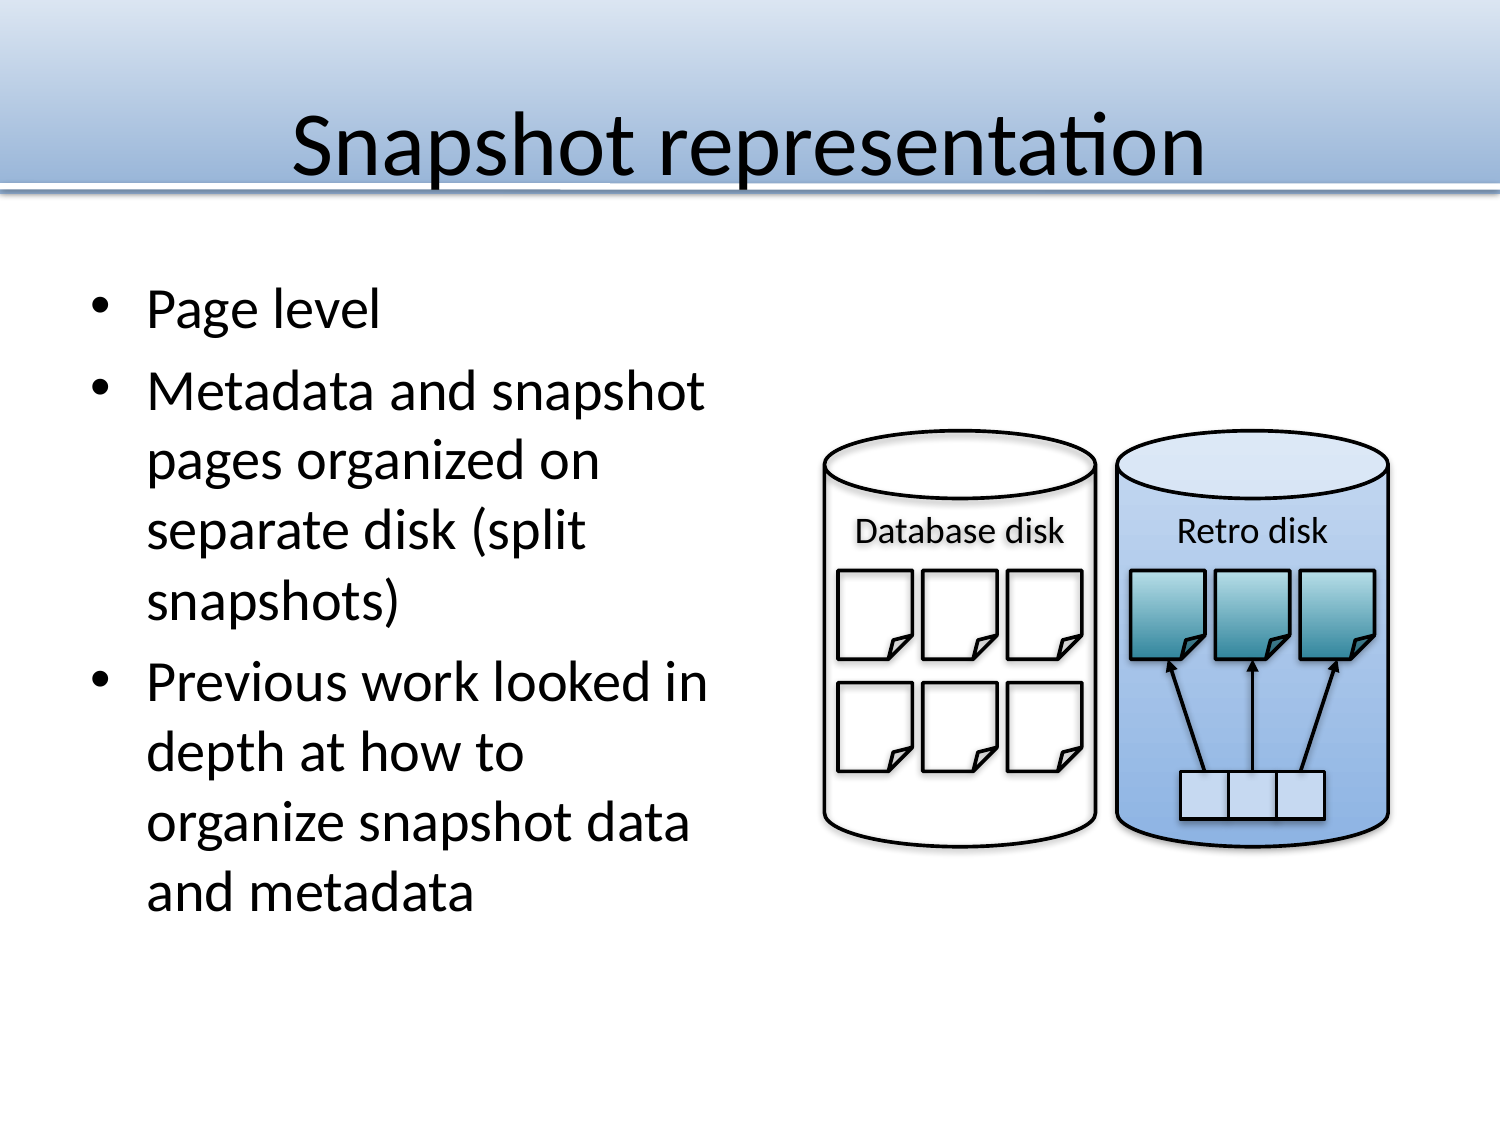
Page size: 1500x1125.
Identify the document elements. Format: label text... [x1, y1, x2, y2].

text_box [1180, 771, 1226, 820]
text_box [1228, 771, 1274, 820]
text_box [921, 681, 998, 773]
text_box [1129, 569, 1206, 660]
text_box [837, 681, 914, 773]
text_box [1129, 696, 1243, 734]
title Snapshot representation [75, 45, 1425, 233]
text_box [1276, 771, 1325, 820]
list Page level Metadata and snapshot pages organized on separate disk (split snapshots) Previous work looked in depth at how to organize snapshot data and metadata [75, 262, 738, 1005]
text_box [1214, 569, 1291, 660]
text_box [921, 569, 998, 660]
text_box Database disk [823, 429, 1097, 848]
text_box [1299, 569, 1376, 660]
text_box [1006, 681, 1083, 773]
text_box [837, 569, 914, 660]
text_box [1006, 569, 1083, 660]
text_box Retro disk [1116, 429, 1389, 848]
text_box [1262, 696, 1376, 734]
